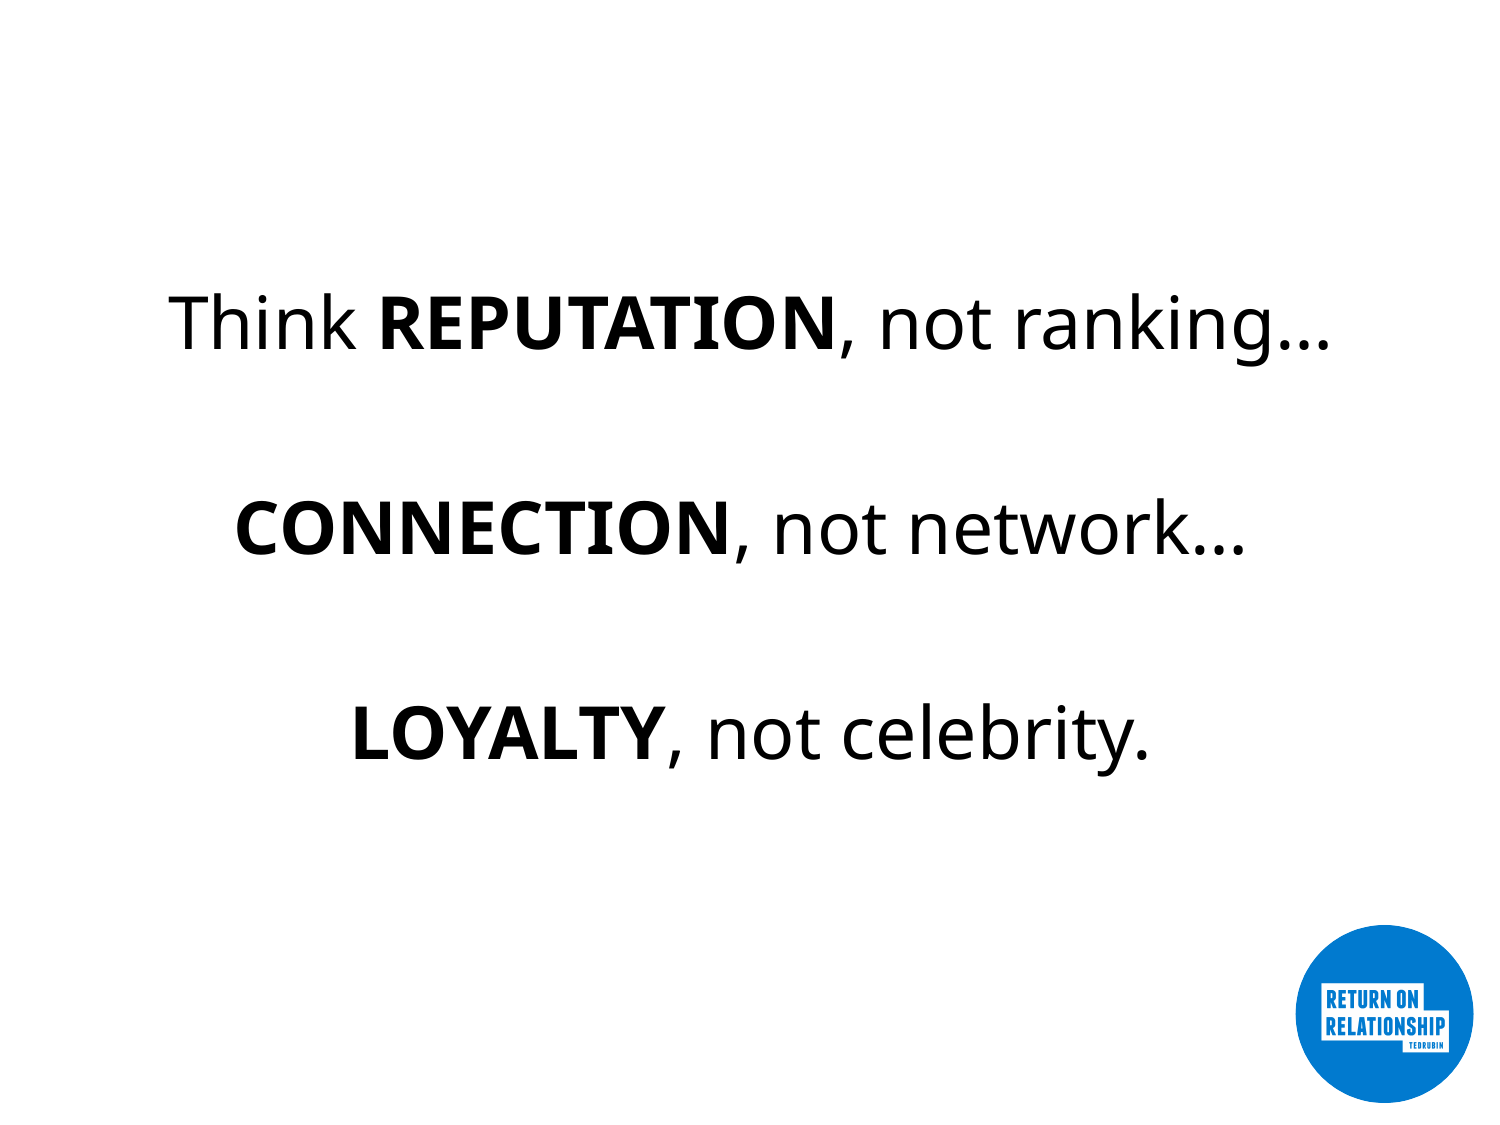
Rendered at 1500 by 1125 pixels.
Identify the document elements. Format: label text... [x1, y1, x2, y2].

list Think REPUTATION, not ranking… CONNECTION, not network… LOYALTY, not celebrity. [75, 165, 1427, 793]
picture [1263, 894, 1500, 1125]
